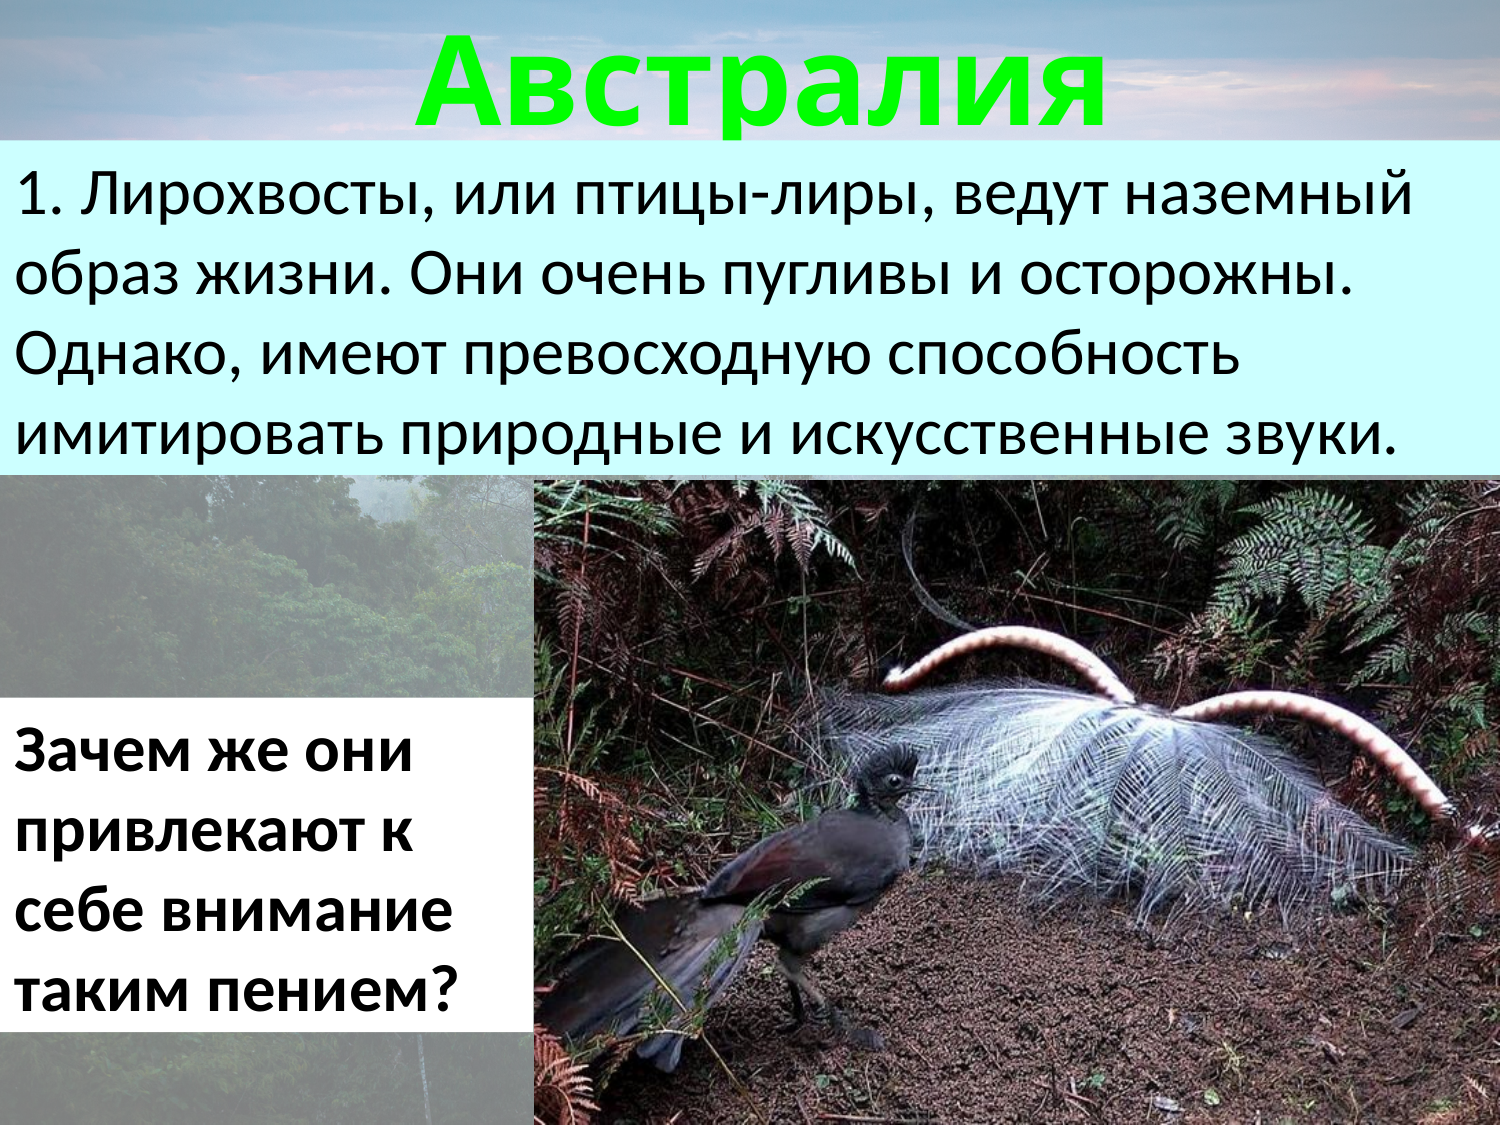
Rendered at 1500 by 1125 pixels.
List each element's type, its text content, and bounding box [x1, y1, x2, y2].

title Австралия [117, 0, 1412, 140]
text_box Зачем же они привлекают к себе внимание таким пением? [0, 697, 534, 1033]
text_box 1. Лирохвосты, или птицы-лиры, ведут наземный образ жизни. Они очень пугливы и осторожны. Однако, имеют превосходную способность имитировать природные и искусственные звуки. [0, 140, 1500, 475]
picture [534, 480, 1500, 1125]
